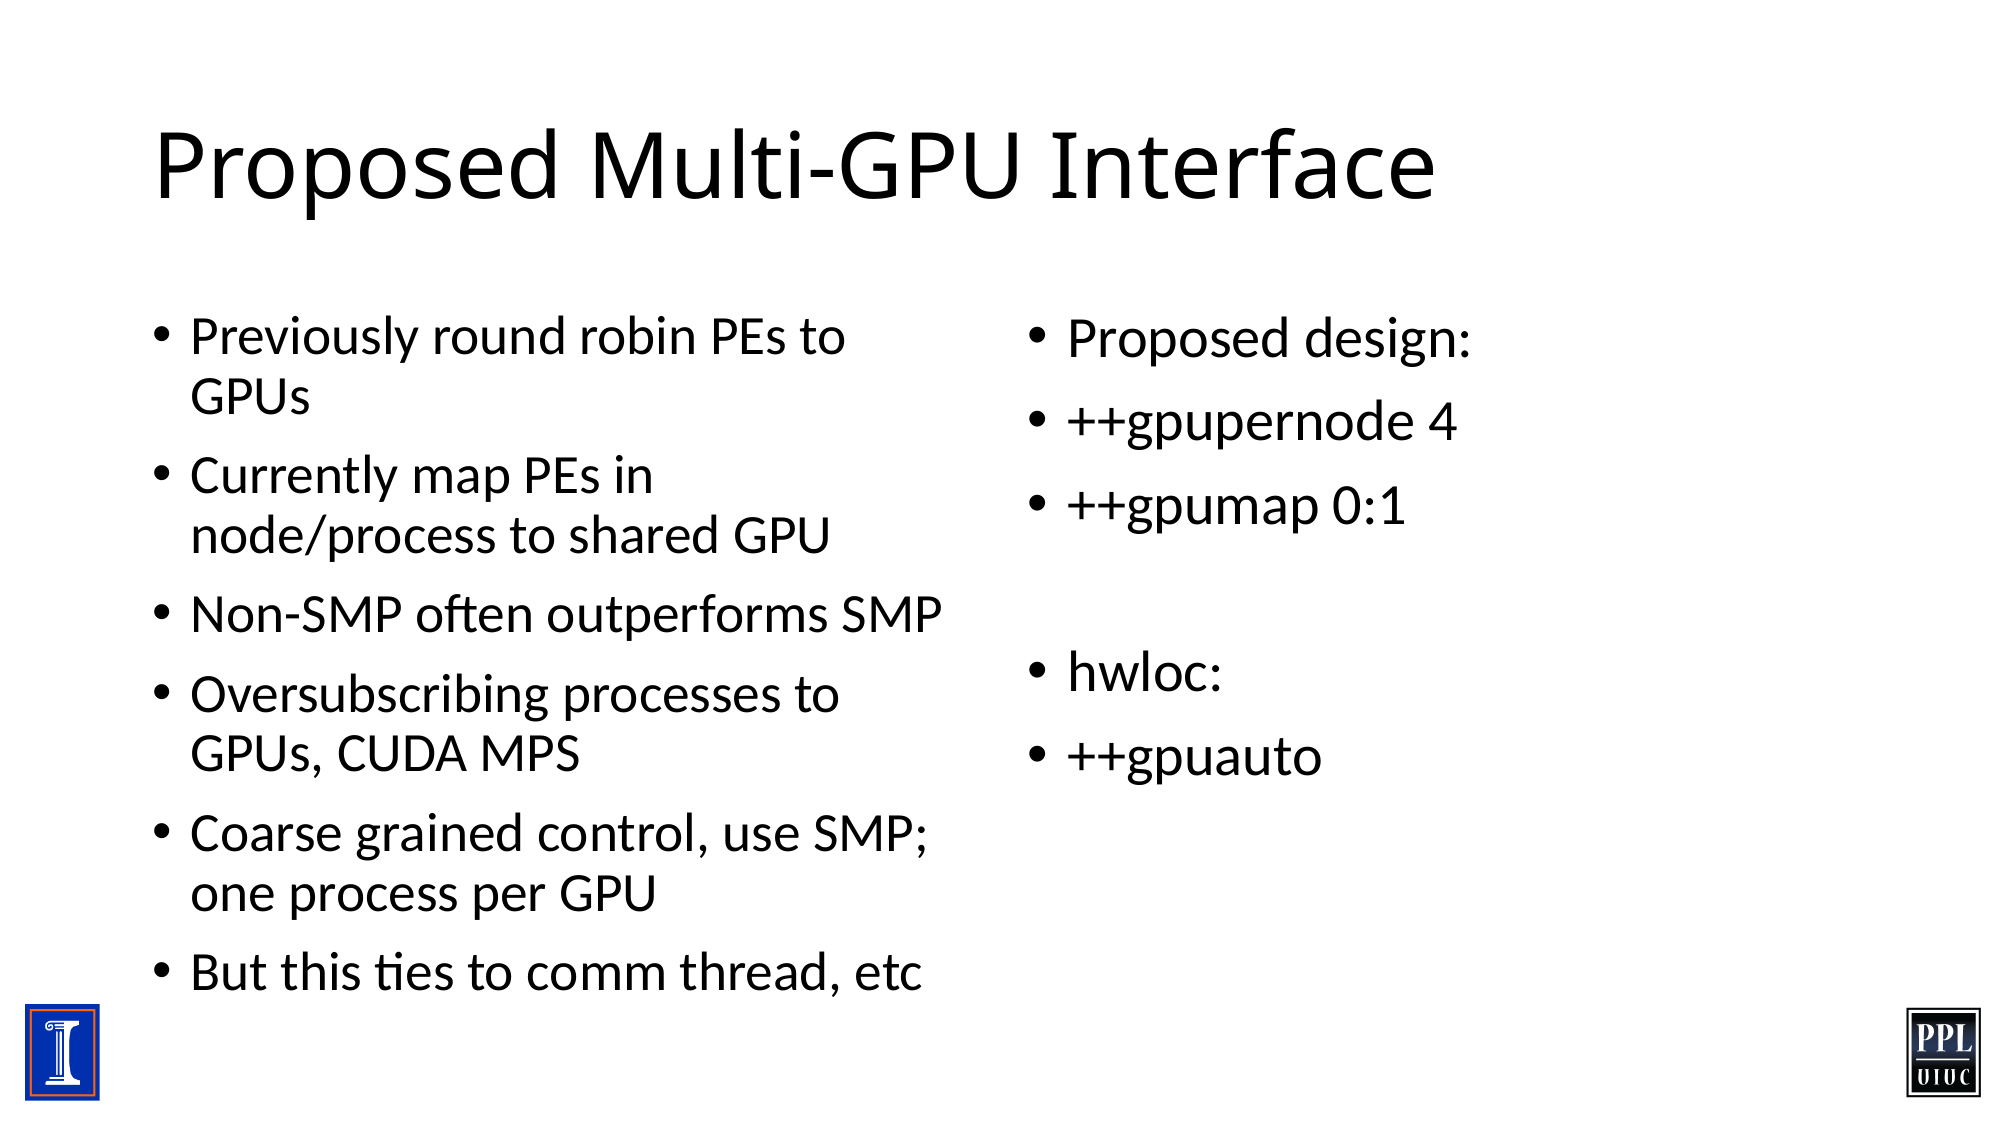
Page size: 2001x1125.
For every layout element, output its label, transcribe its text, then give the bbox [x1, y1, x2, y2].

title Proposed Multi-GPU Interface [137, 59, 1863, 278]
picture [25, 1004, 100, 1101]
picture [1899, 1001, 1987, 1103]
list Proposed design: ++gpupernode 4 ++gpumap 0:1 hwloc: ++gpuauto [1012, 299, 1863, 1014]
list Previously round robin PEs to GPUs Currently map PEs in node/process to shared GPU Non-SMP often outperforms SMP Oversubscribing processes to GPUs, CUDA MPS Coarse grained control, use SMP; one process per GPU But this ties to comm thread, etc [137, 299, 988, 1014]
